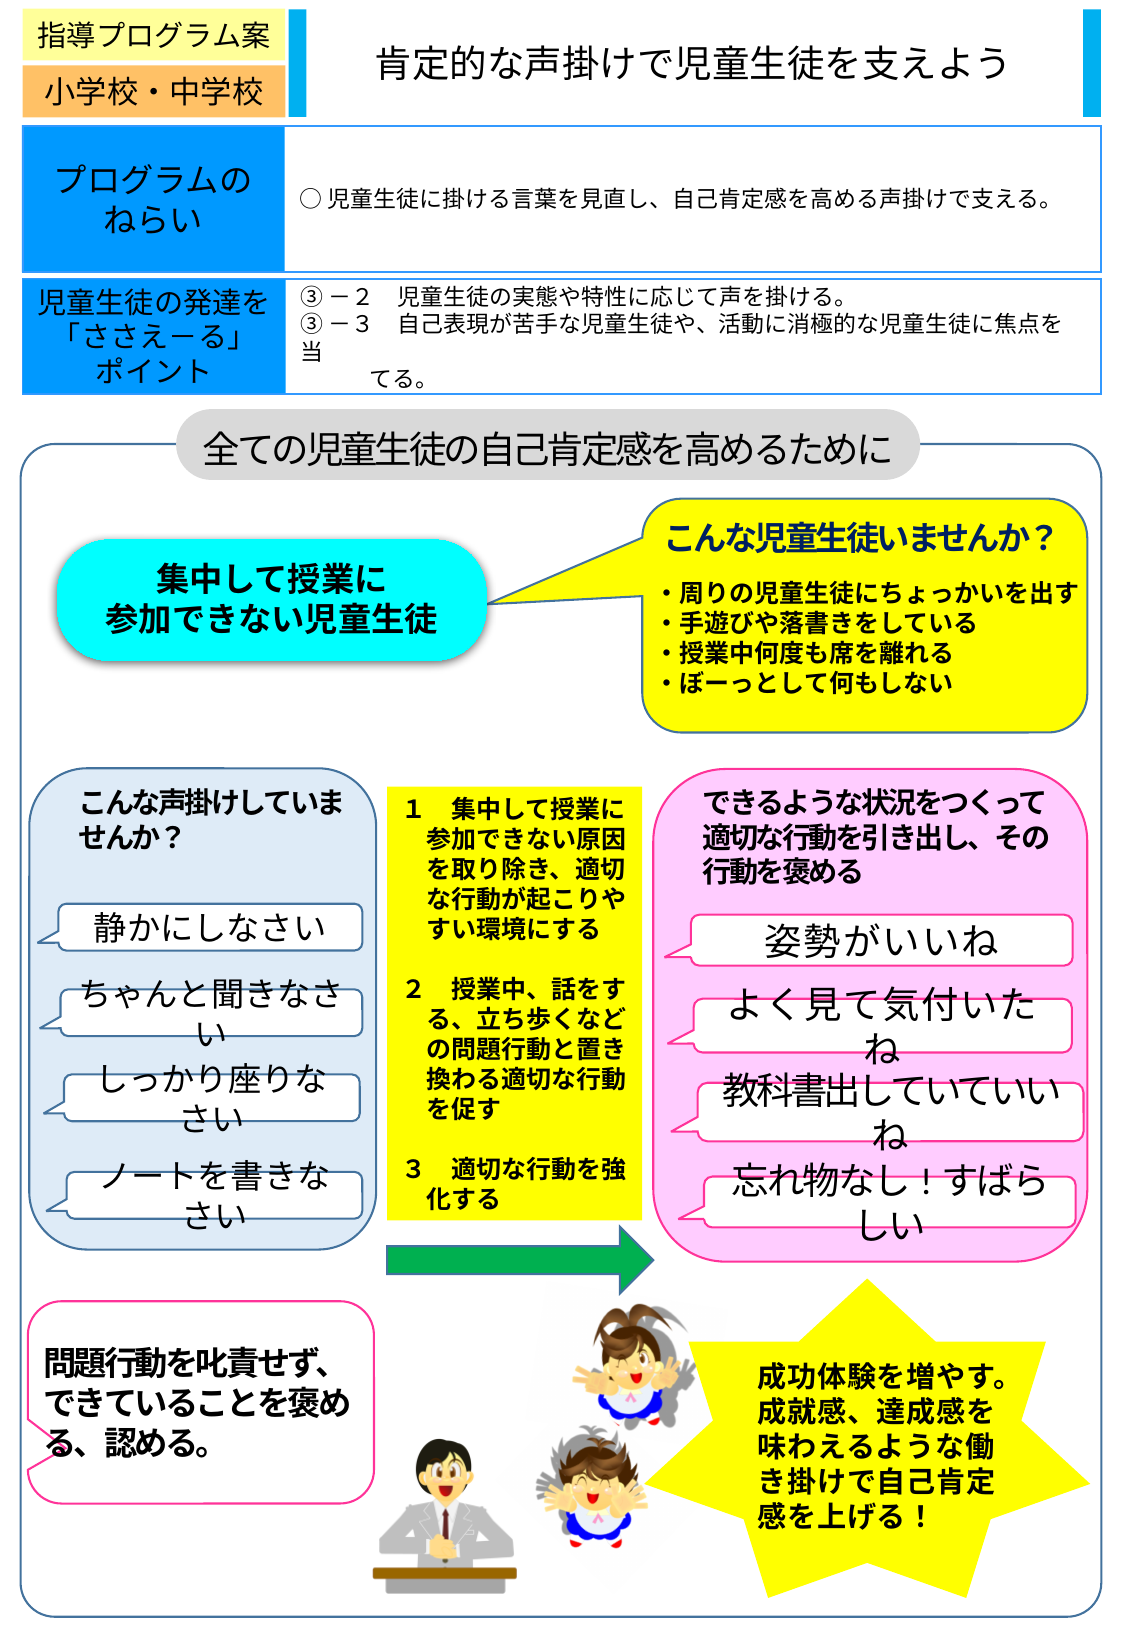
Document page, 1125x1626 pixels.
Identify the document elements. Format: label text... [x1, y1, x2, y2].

text_box 指導プログラム案 [22, 8, 286, 61]
text_box 静かにしなさい [36, 902, 364, 952]
text_box 姿勢がいいね [664, 913, 1074, 967]
text_box [652, 778, 1089, 1263]
text_box [692, 767, 1049, 776]
text_box １ 集中して授業に 参加できない原因 を取り除き、適切 な行動が起こりや すい環境にする ２ 授業中、話をす る、立ち歩くなど の問題行動と置き 換わる適切な行動 を促す ３ 適切な行動を強 化する [387, 786, 643, 1221]
text_box 集中して授業に 参加できない児童生徒 [57, 539, 487, 661]
text_box [19, 442, 1103, 1618]
text_box よく見て気付いたね [667, 997, 1073, 1054]
text_box [750, 1541, 984, 1598]
text_box できるような状況をつくって適切な行動を引き出し、その行動を褒める [687, 776, 1076, 937]
text_box 全ての児童生徒の自己肯定感を高めるために [175, 408, 922, 481]
text_box ちゃんと聞きなさい [39, 988, 364, 1038]
text_box [288, 9, 307, 117]
text_box 小学校・中学校 [22, 65, 286, 118]
text_box ノートを書きなさい [45, 1170, 364, 1220]
text_box 成功体験を増やす。 成就感、達成感を 味わえるような働 き掛けで自己肯定 感を上げる！ [742, 1351, 1076, 1541]
text_box ③－２ 児童生徒の実態や特性に応じて声を掛ける。 ③－３ 自己表現が苦手な児童生徒や、活動に消極的な児童生徒に焦点を当 てる。 [285, 278, 1101, 397]
text_box 肯定的な声掛けで児童生徒を支えよう [285, 5, 1101, 119]
text_box こんな声掛けしていませんか？ [64, 776, 374, 862]
text_box [22, 125, 1102, 273]
text_box 忘れ物なし!すばらしい [677, 1175, 1077, 1229]
text_box [680, 1278, 1046, 1519]
picture [370, 1295, 718, 1594]
text_box こんな児童生徒いませんか？ ・周りの児童生徒にちょっかいを出す ・手遊びや落書きをしている ・授業中何度も席を離れる ・ぼーっとして何もしない [615, 510, 1101, 705]
text_box 問題行動を叱責せず、できていることを褒める、認める。 [26, 1300, 376, 1505]
text_box 教科書出していていいね [670, 1081, 1085, 1143]
text_box [1076, 1470, 1091, 1489]
text_box [386, 1224, 655, 1295]
text_box 児童生徒の発達を 「ささえ－る」 ポイント [22, 279, 285, 394]
text_box [1083, 9, 1101, 117]
